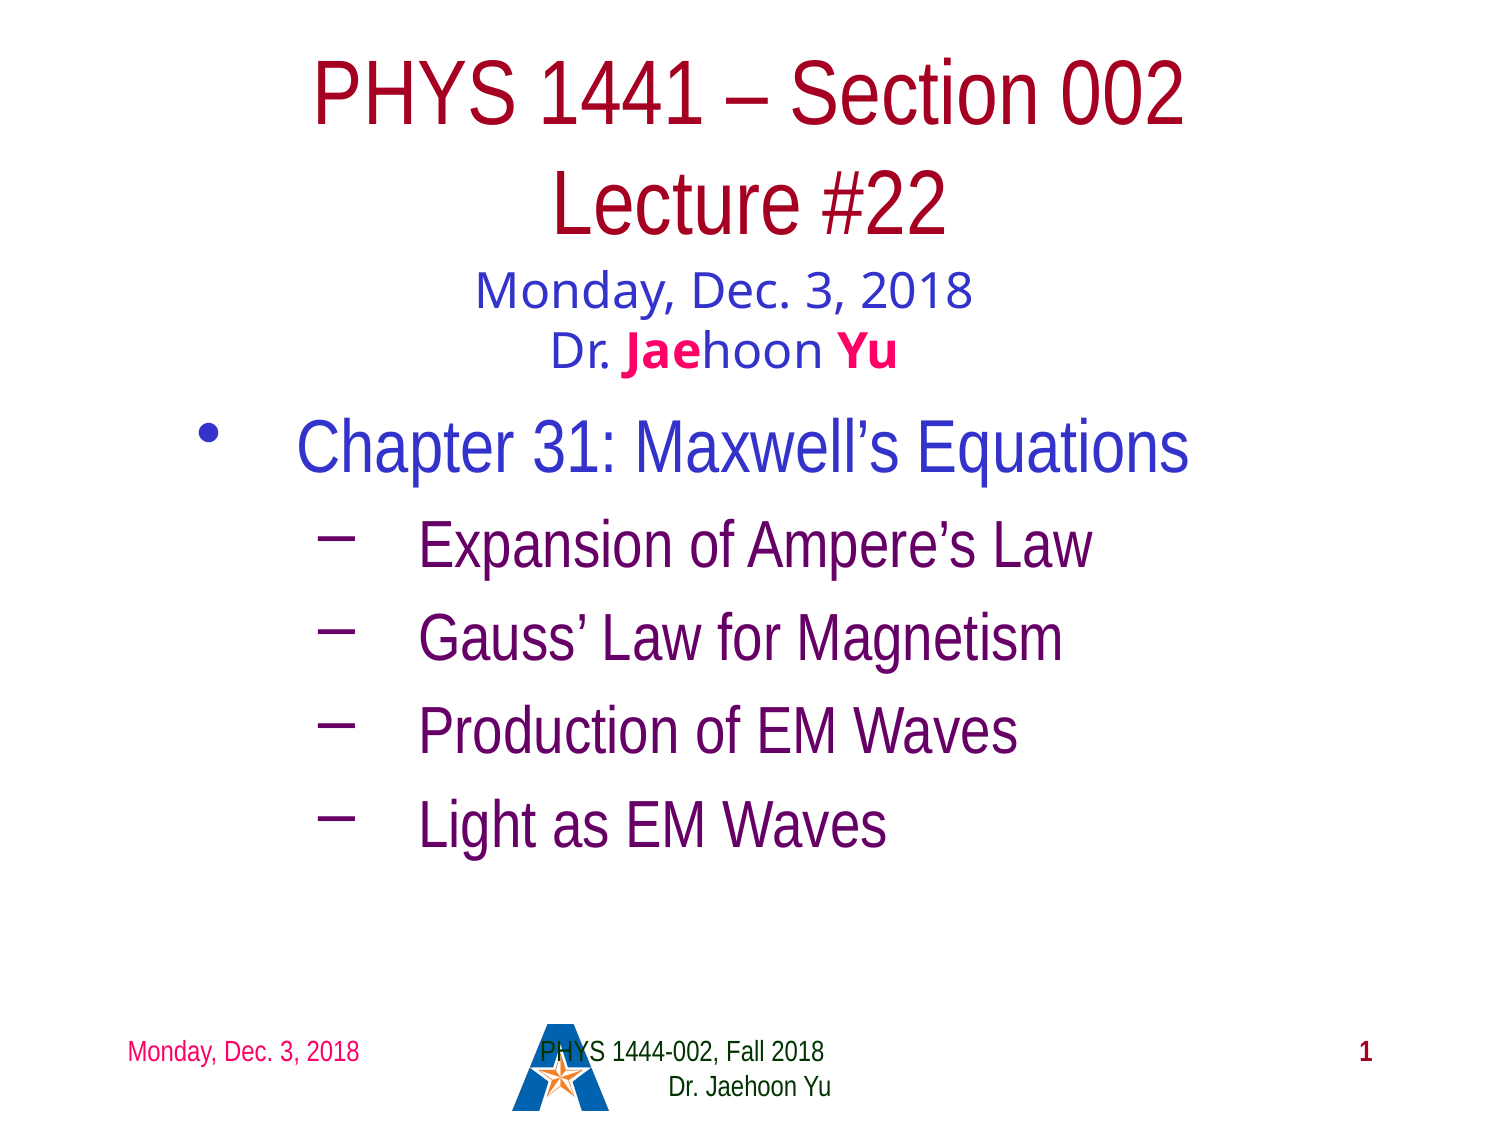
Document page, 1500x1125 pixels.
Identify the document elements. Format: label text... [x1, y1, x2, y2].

title PHYS 1441 – Section 002 Lecture #22 [112, 73, 1388, 212]
footer PHYS 1444-002, Fall 2018 Dr. Jaehoon Yu [512, 1024, 988, 1101]
text_box Chapter 31: Maxwell’s Equations Expansion of Ampere’s Law Gauss’ Law for Magnetism Production of EM Waves Light as EM Waves [181, 389, 1319, 1001]
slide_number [112, 1024, 426, 1101]
text_box Monday, Dec. 3, 2018 Dr. Jaehoon Yu [460, 251, 990, 386]
slide_number 1 [1074, 1024, 1388, 1101]
picture [512, 1101, 609, 1111]
